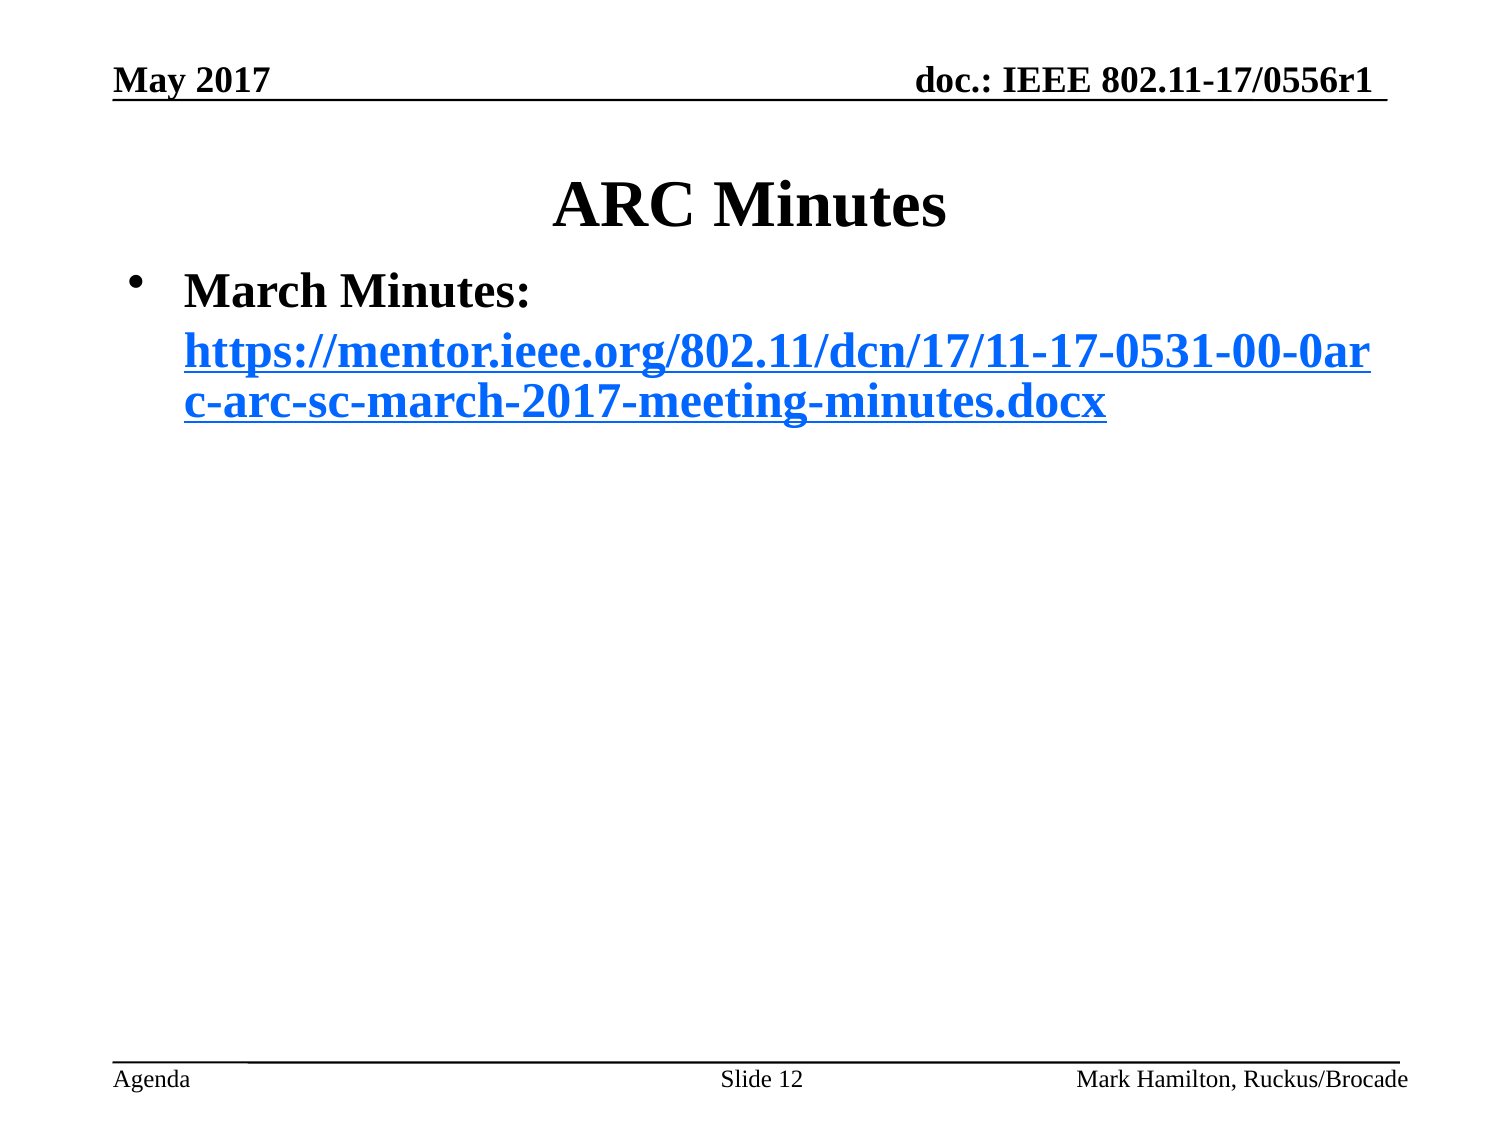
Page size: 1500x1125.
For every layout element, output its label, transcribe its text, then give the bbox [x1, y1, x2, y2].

title ARC Minutes [112, 112, 1388, 249]
list March Minutes: https://mentor.ieee.org/802.11/dcn/17/11-17-0531-00-0arc-arc-sc-march-2017-meeting-minutes.docx [112, 249, 1388, 1000]
